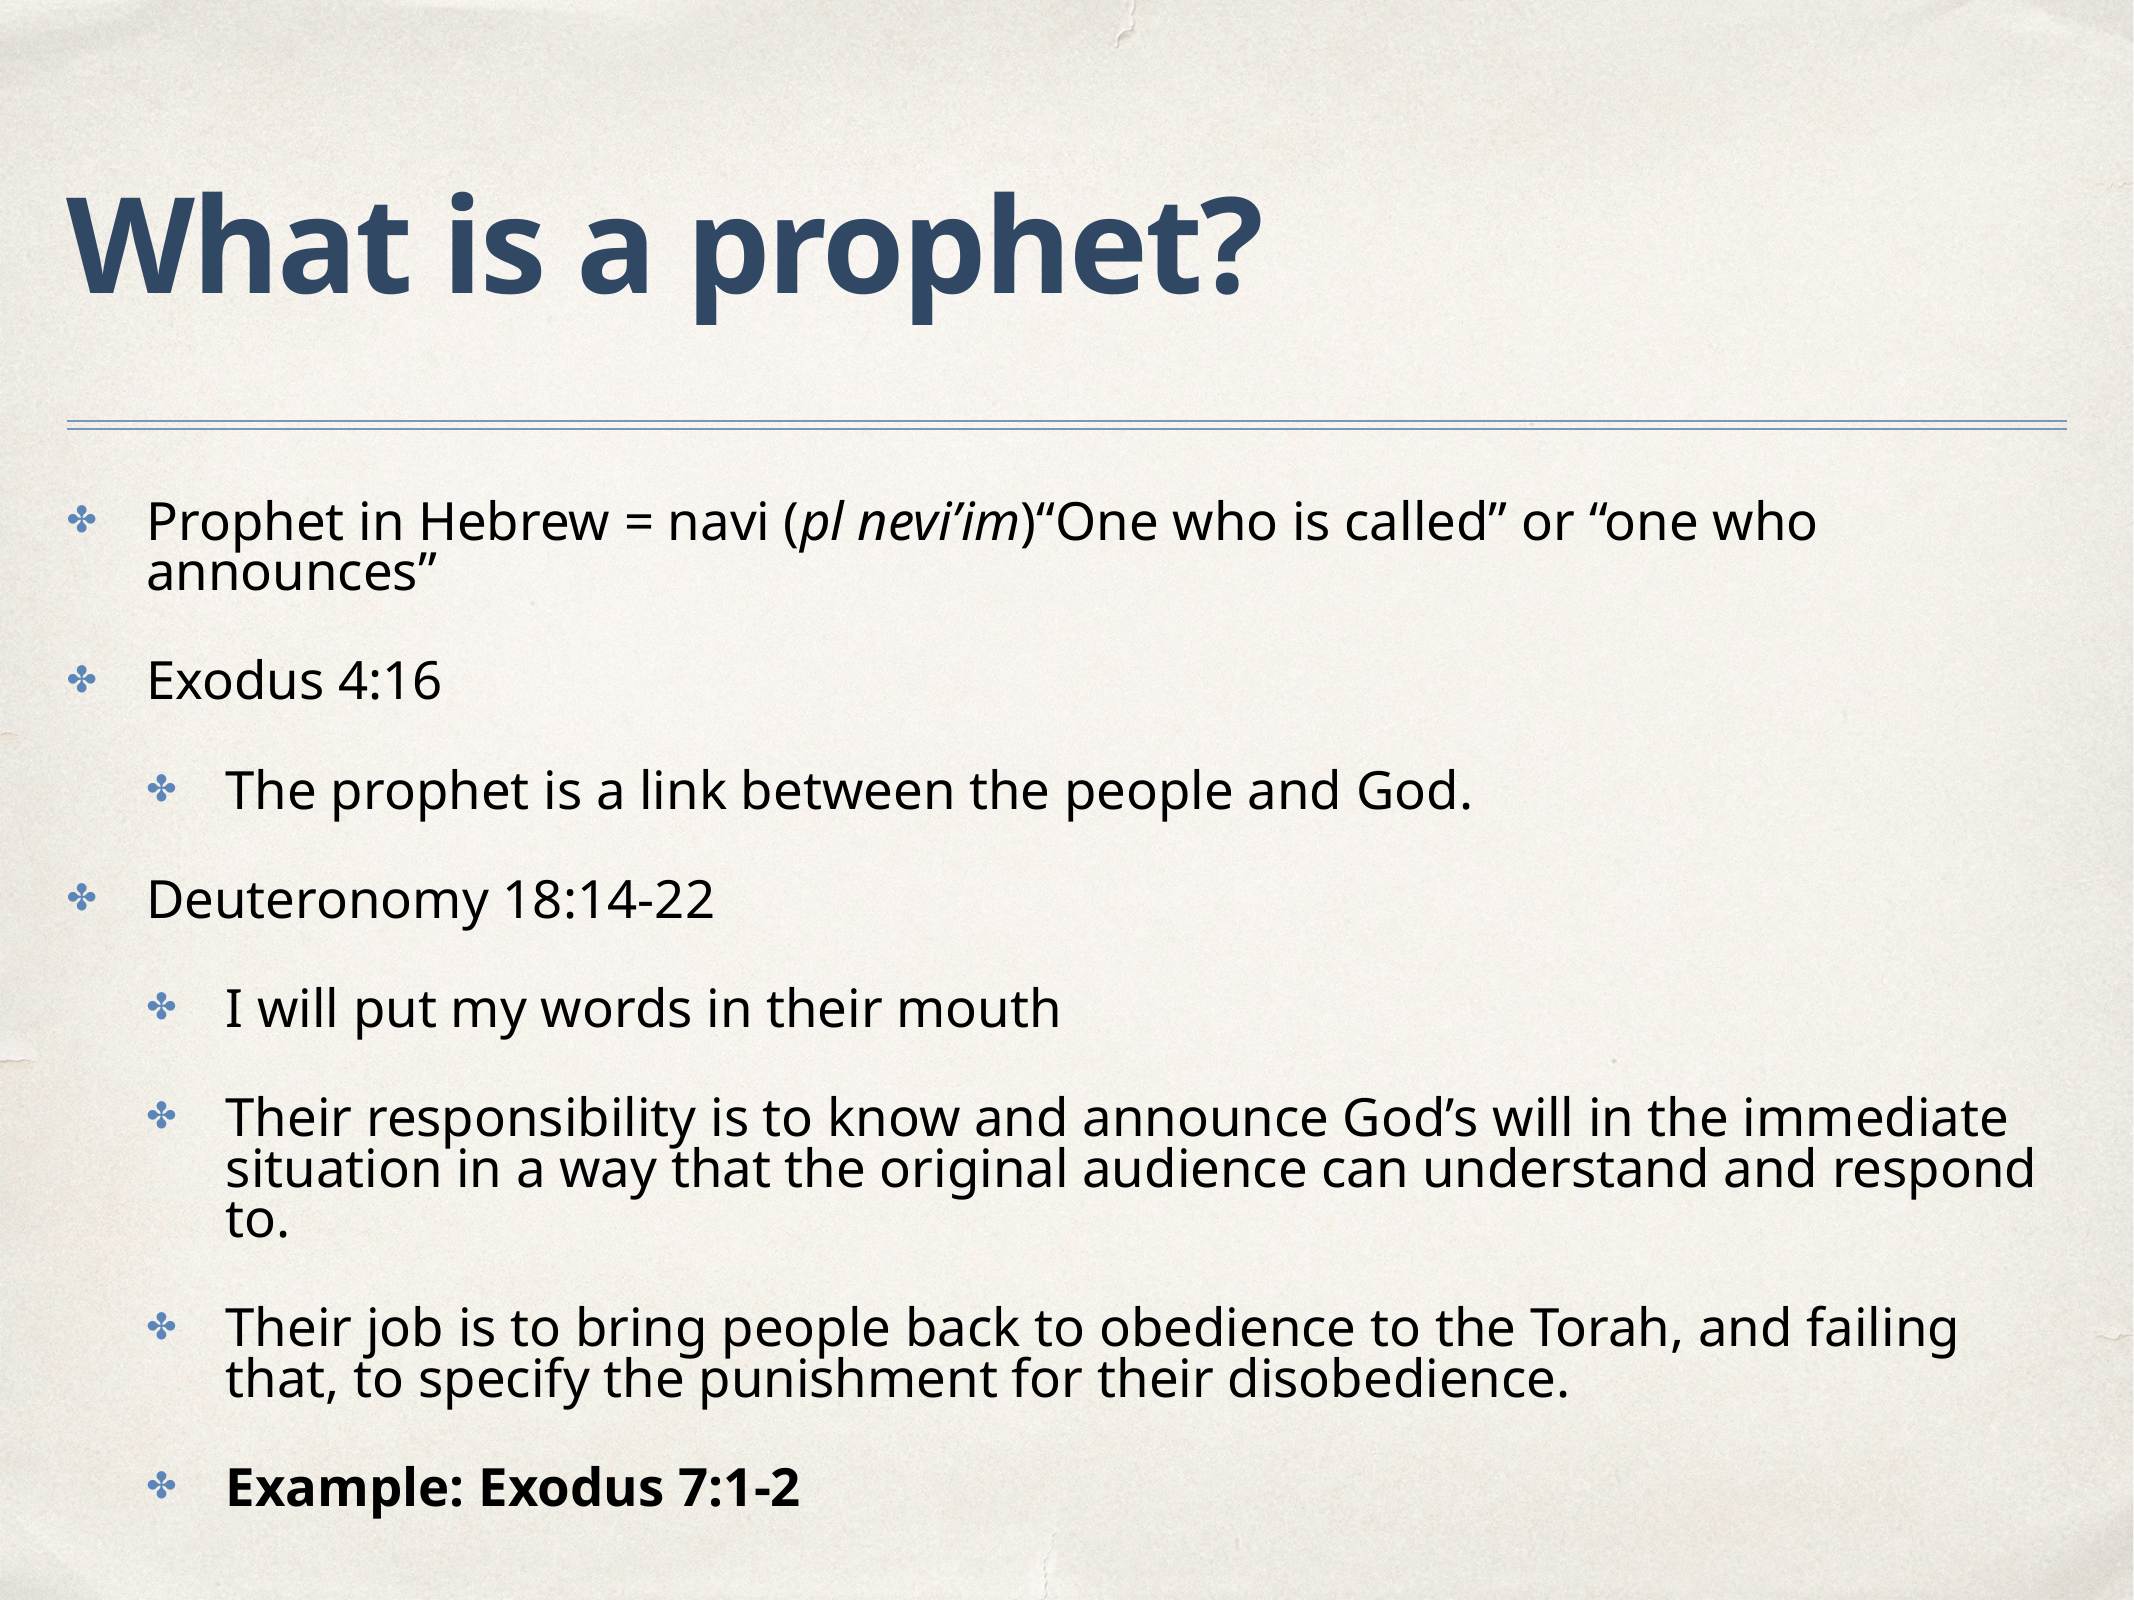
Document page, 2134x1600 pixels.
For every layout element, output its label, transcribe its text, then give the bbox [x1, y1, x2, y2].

list Prophet in Hebrew = navi (pl nevi’im)“One who is called” or “one who announces” Exodus 4:16 The prophet is a link between the people and God. Deuteronomy 18:14-22 I will put my words in their mouth Their responsibility is to know and announce God’s will in the immediate situation in a way that the original audience can understand and respond to. Their job is to bring people back to obedience to the Torah, and failing that, to specify the punishment for their disobedience. Example: Exodus 7:1-2 [57, 489, 2076, 1528]
picture [0, 0, 2134, 1600]
title What is a prophet? [57, 72, 2076, 409]
